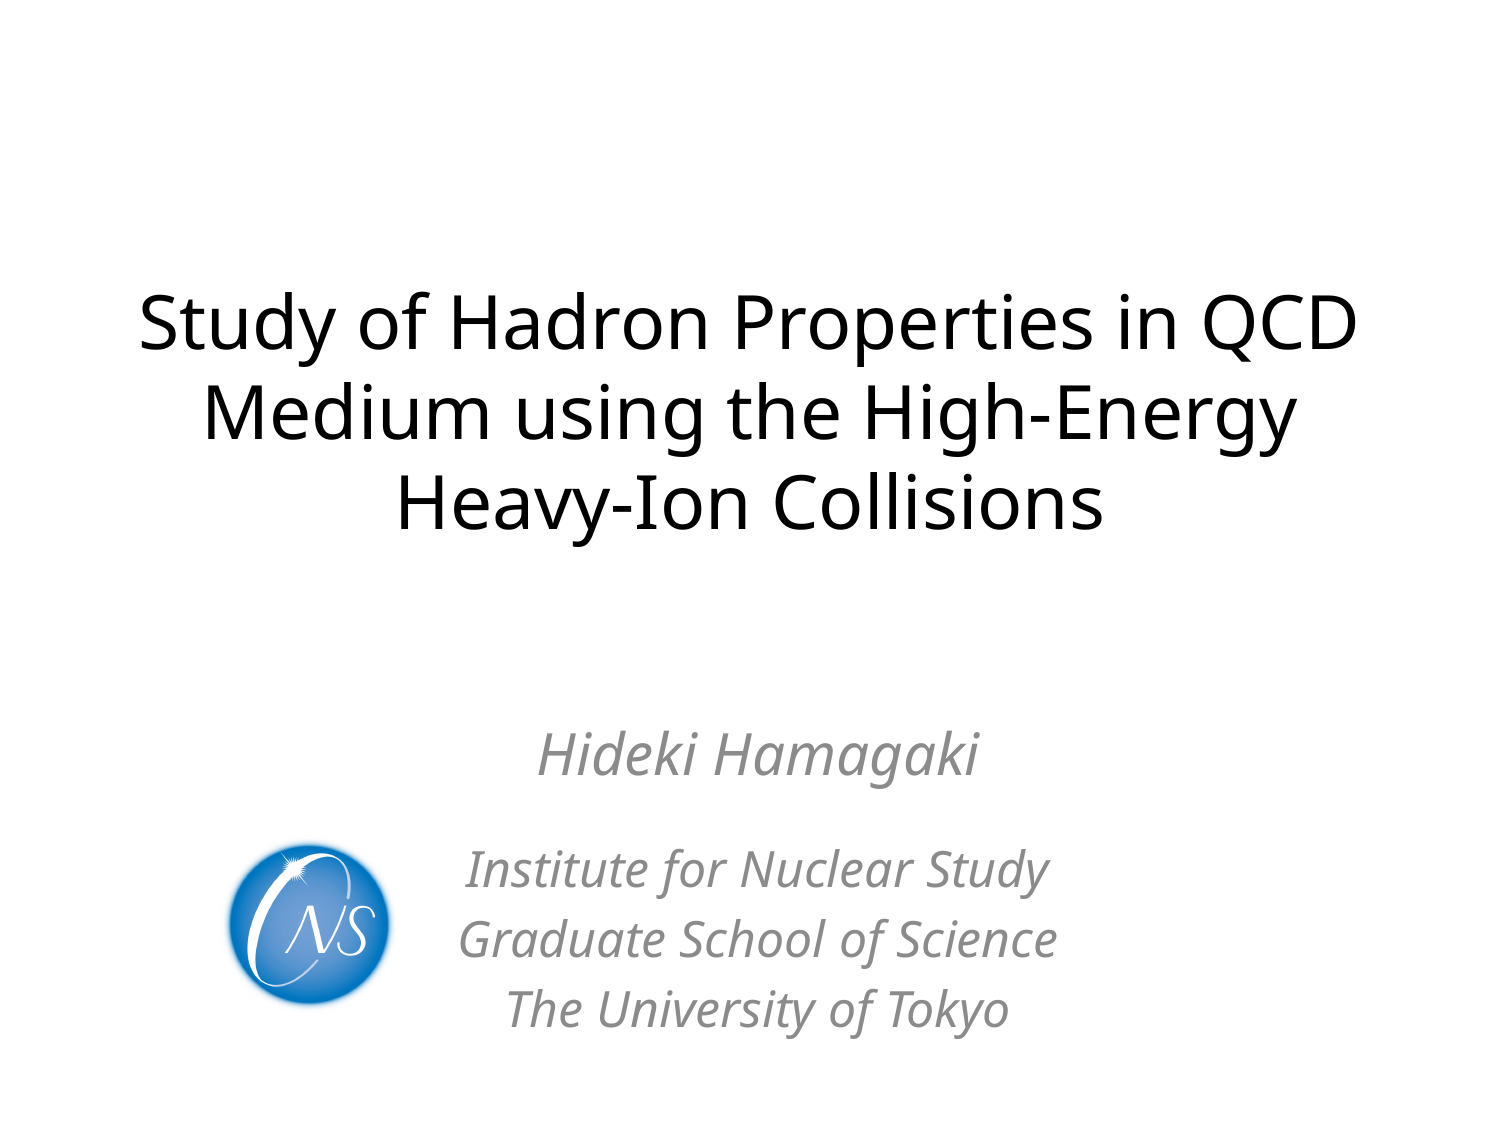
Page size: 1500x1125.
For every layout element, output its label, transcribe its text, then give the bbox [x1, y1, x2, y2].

subtitle Hideki Hamagaki Institute for Nuclear Study Graduate School of Science The University of Tokyo [191, 709, 1325, 1063]
title Study of Hadron Properties in QCD Medium using the High-Energy Heavy-Ion Collisions [112, 205, 1388, 615]
picture [219, 835, 398, 1014]
